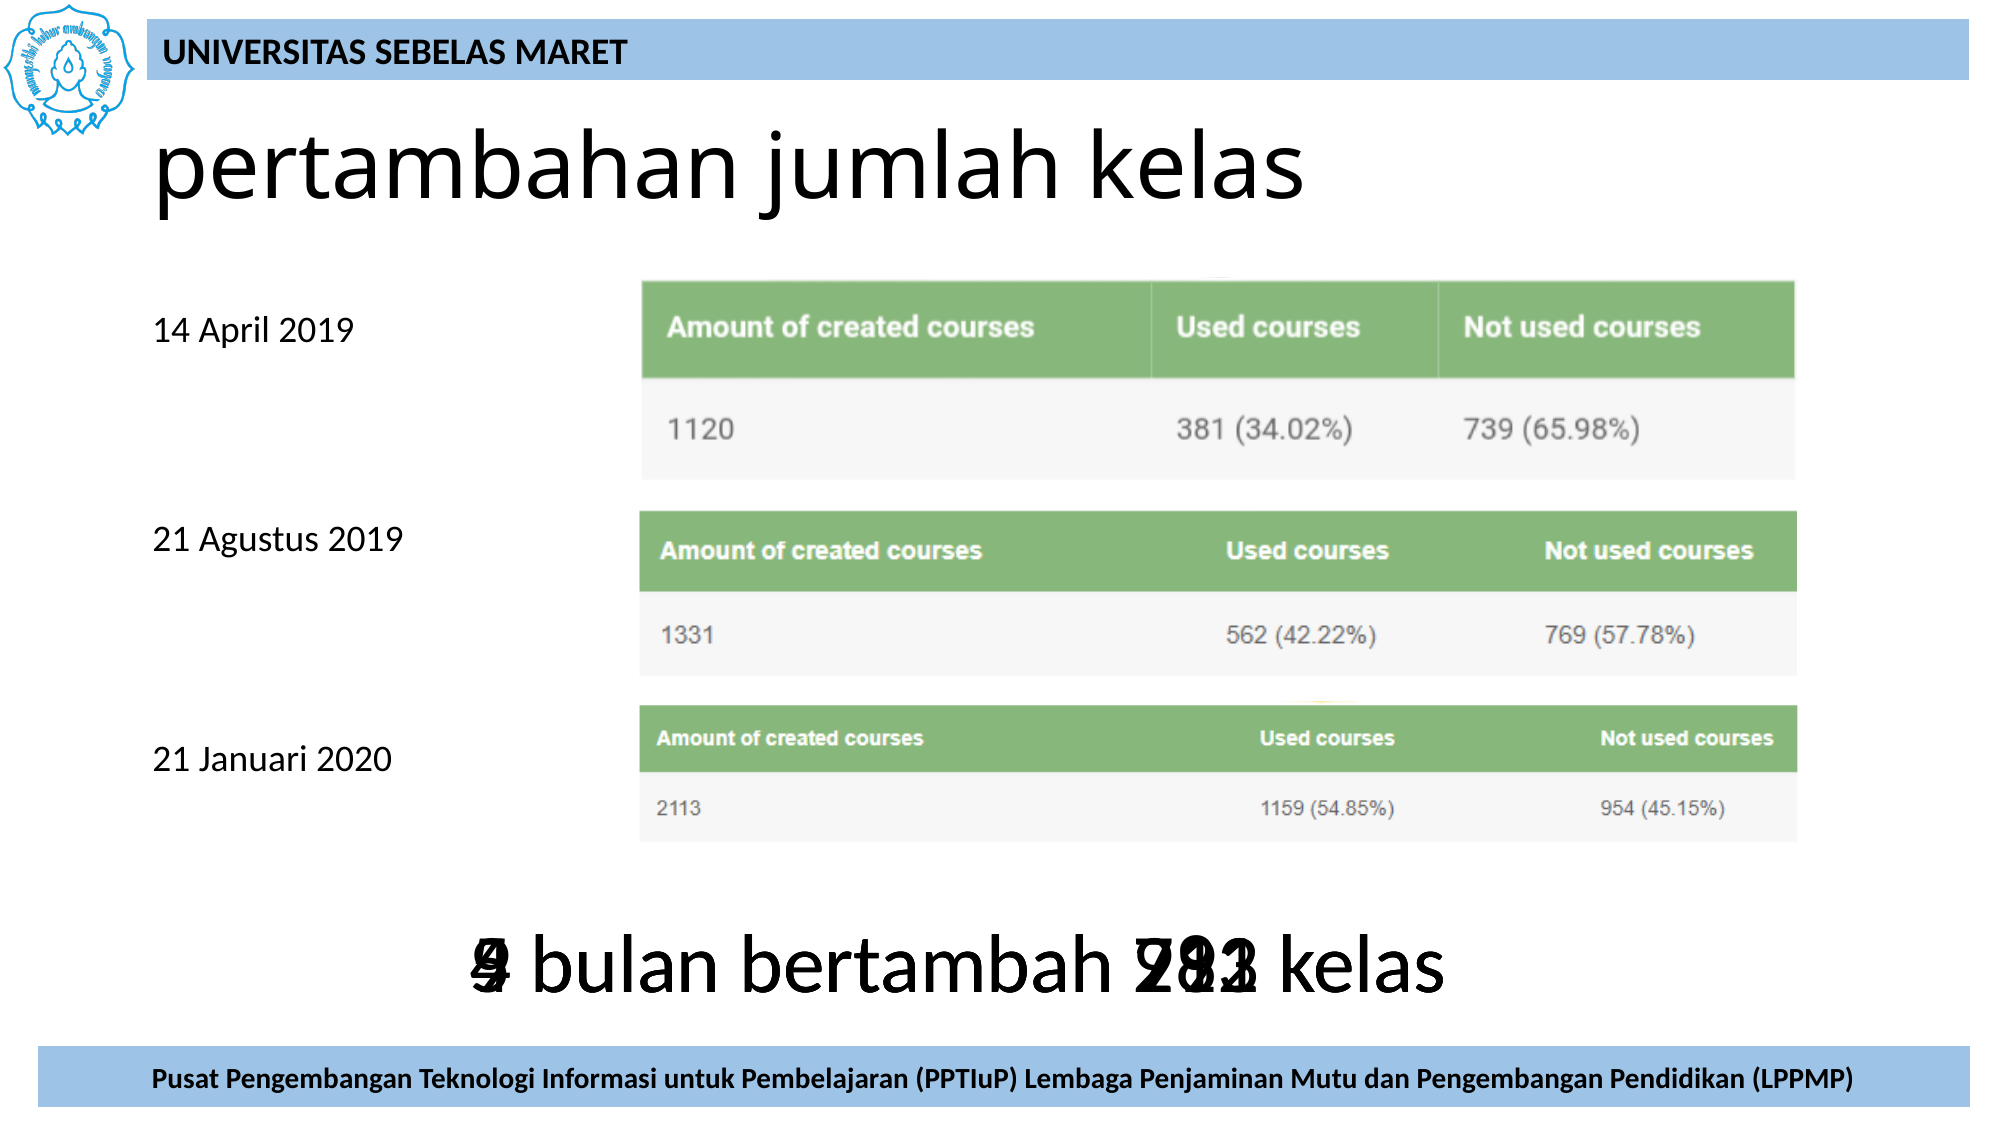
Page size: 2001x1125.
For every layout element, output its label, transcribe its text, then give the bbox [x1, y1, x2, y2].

picture [70, 70, 135, 136]
text_box 21 Januari 2020 [137, 726, 436, 787]
picture [8, 9, 129, 131]
picture [631, 506, 1797, 685]
picture [631, 701, 1798, 863]
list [630, 277, 1800, 481]
picture [71, 4, 135, 67]
text_box 21 Agustus 2019 [137, 506, 436, 566]
text_box 9 bulan bertambah 993 kelas [246, 902, 1671, 1017]
picture [3, 4, 67, 66]
title pertambahan jumlah kelas [137, 59, 1863, 278]
picture [3, 69, 66, 136]
text_box 14 April 2019 [137, 297, 382, 357]
